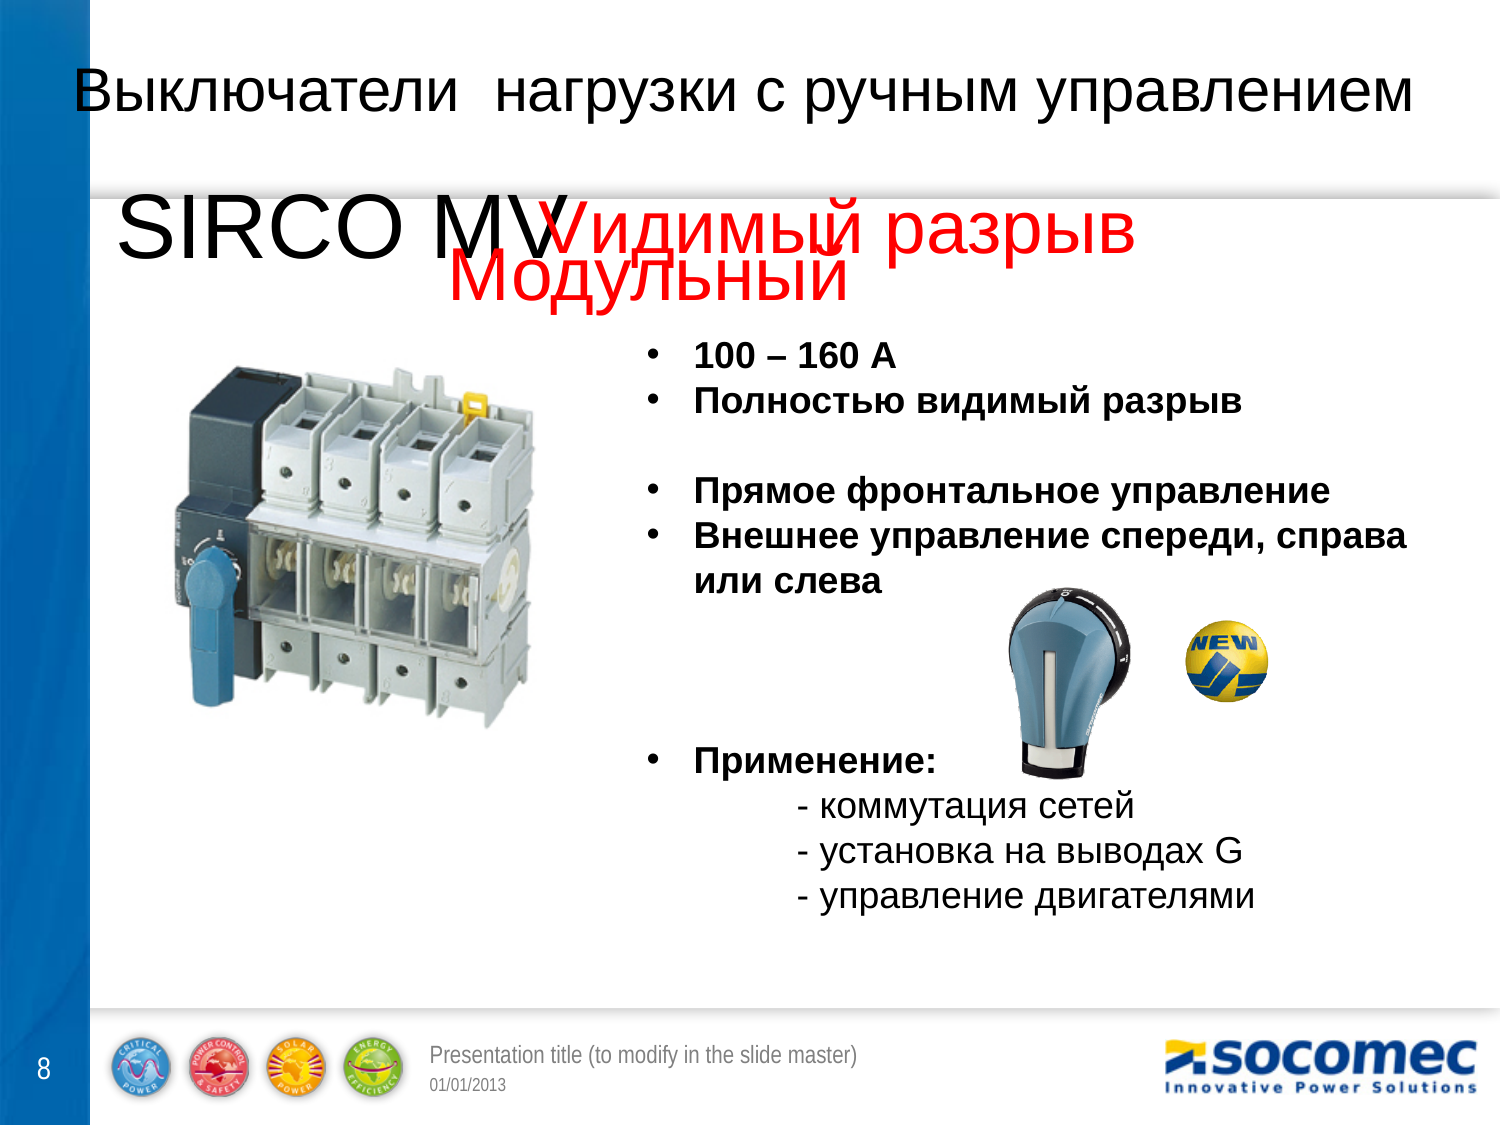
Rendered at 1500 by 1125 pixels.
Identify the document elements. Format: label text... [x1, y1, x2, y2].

picture [343, 1037, 403, 1097]
picture [1184, 619, 1269, 704]
picture [0, 0, 90, 1125]
subtitle Выключатели нагрузки с ручным управлением [29, 42, 1459, 161]
text_box Vидимый разрыв [524, 171, 1483, 276]
picture [111, 1037, 171, 1097]
picture [266, 1037, 326, 1097]
picture [1165, 1039, 1478, 1095]
picture [1007, 586, 1131, 781]
picture [189, 1037, 249, 1097]
picture [163, 358, 549, 739]
text_box Модульный [433, 217, 866, 323]
text_box 100 – 160 А Полностью видимый разрыв Прямое фронтальное управление Внешнее управление спереди, справа или слева Применение: - коммутация сетей - установка на выводах G - управление двигателями [631, 323, 1483, 924]
text_box SIRCO MV [100, 159, 678, 285]
